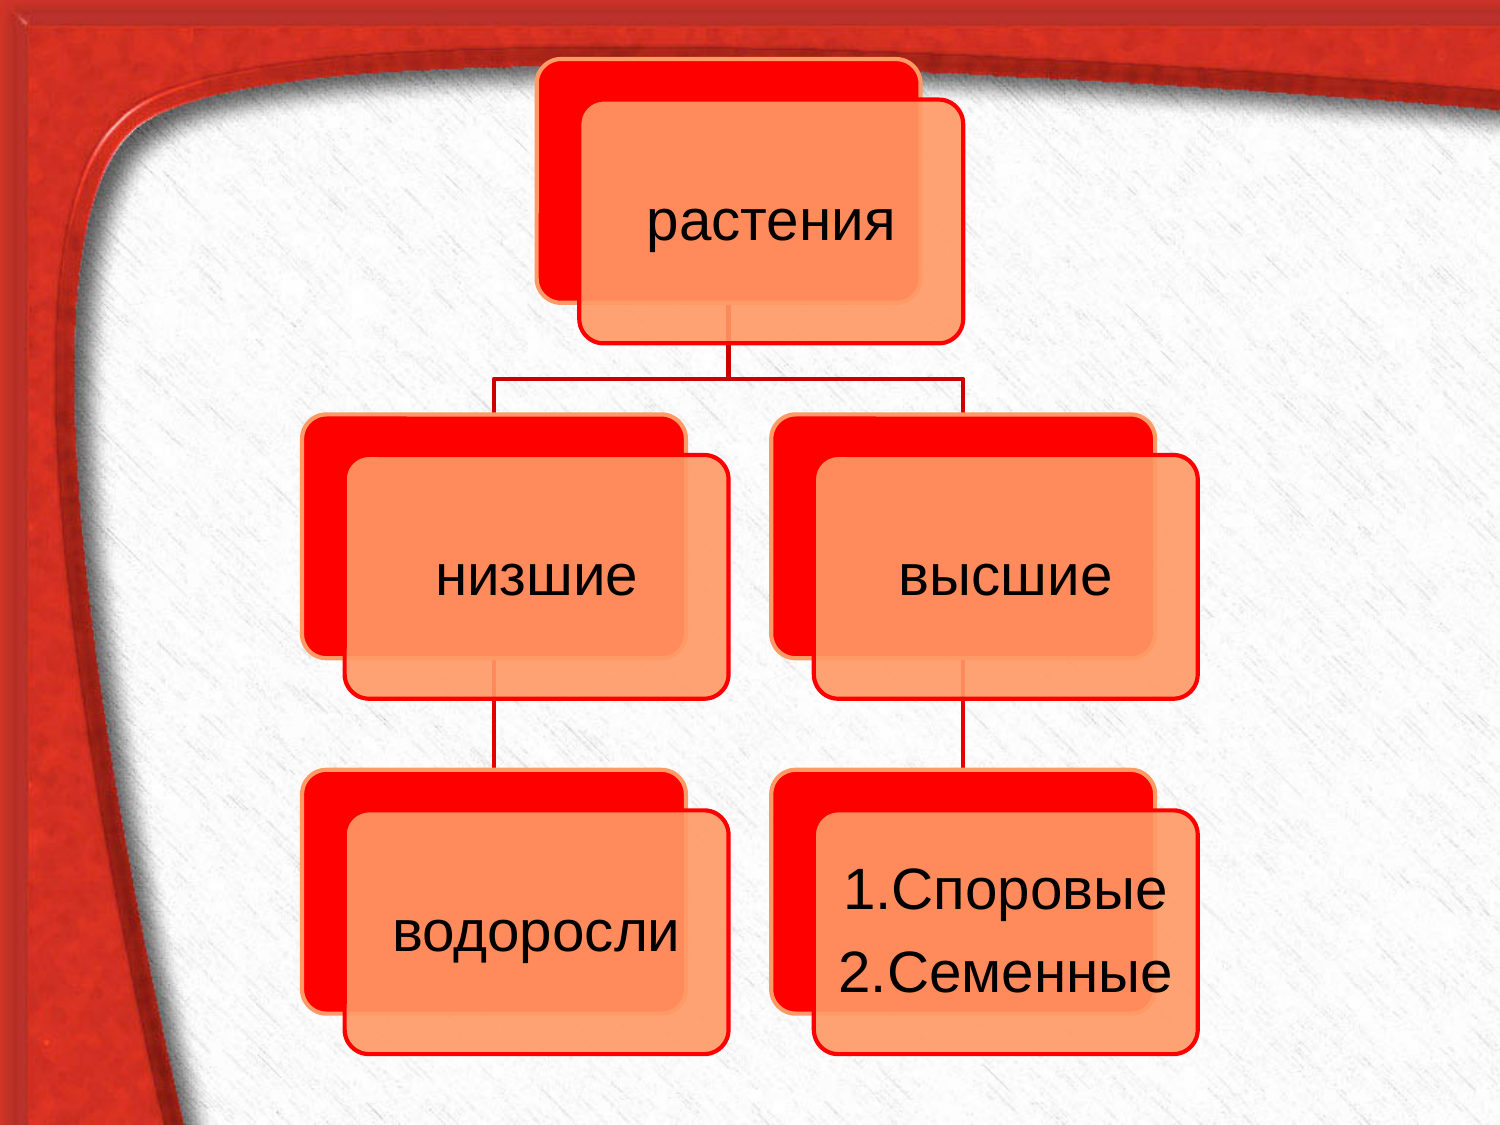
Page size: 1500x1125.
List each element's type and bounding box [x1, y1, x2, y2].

picture [0, 0, 1500, 1125]
text_box [34, 58, 1466, 1055]
